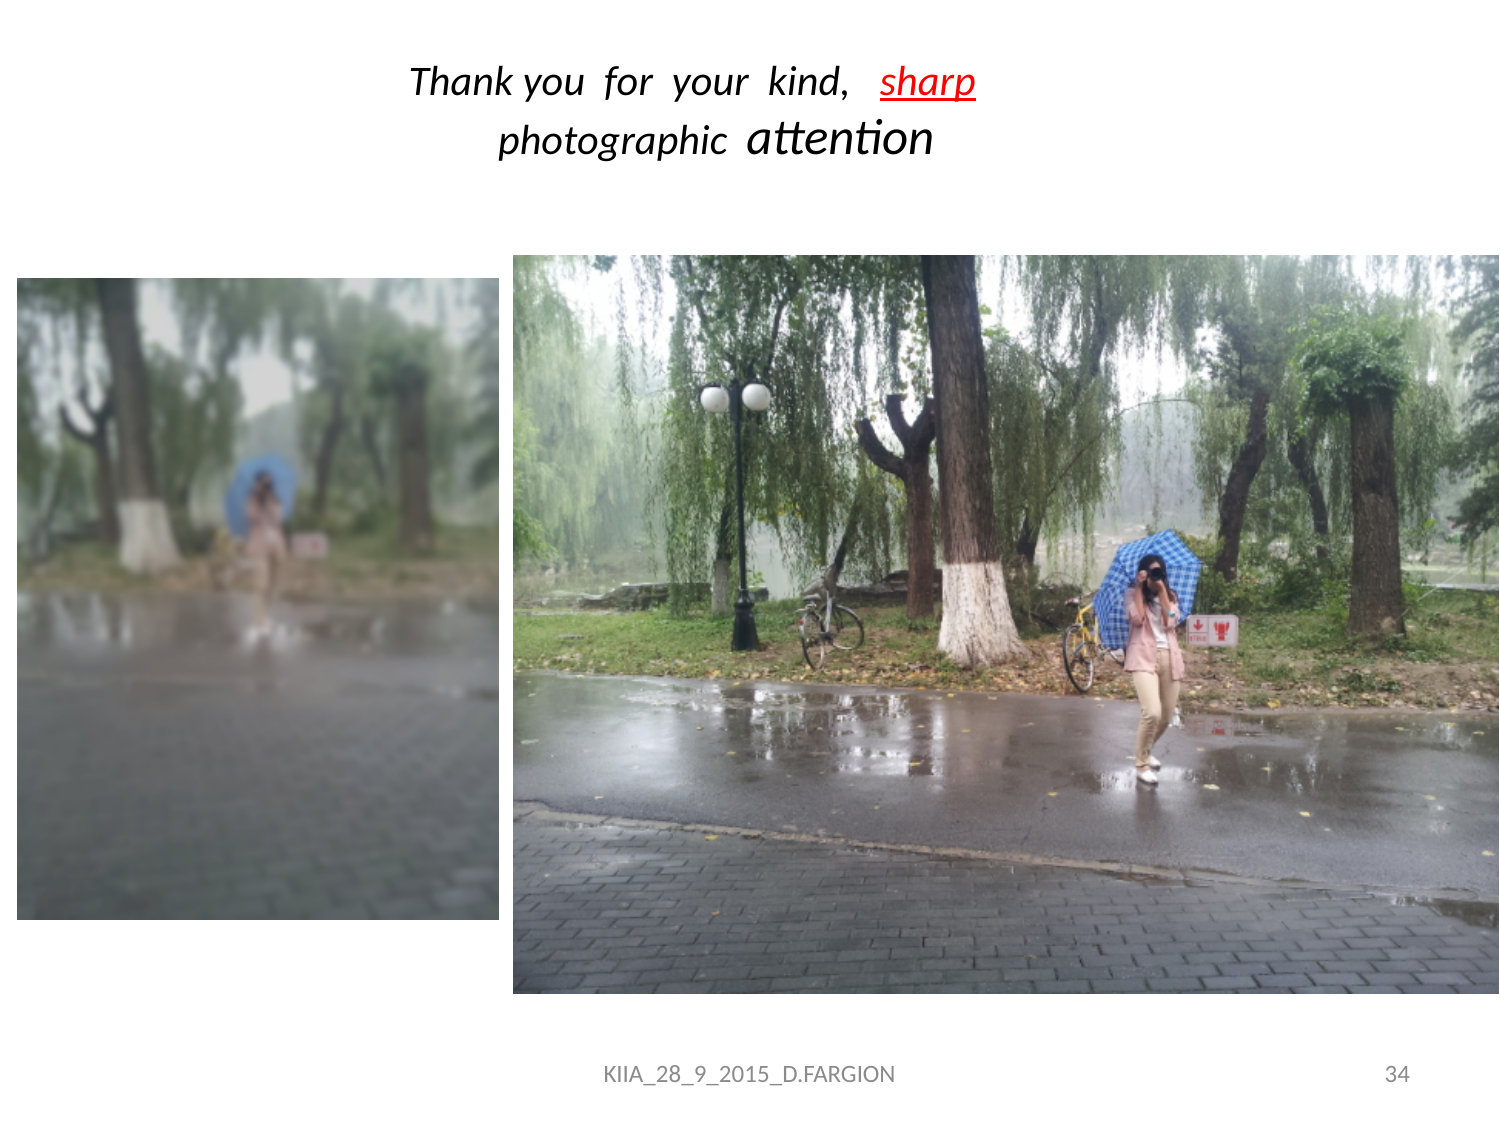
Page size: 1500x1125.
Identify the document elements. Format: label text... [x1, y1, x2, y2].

title Thank you for your kind, sharp photographic attention [75, 45, 1329, 173]
slide_number 34 [1074, 1042, 1425, 1103]
footer KIIA_28_9_2015_D.FARGION [512, 1042, 988, 1103]
picture [513, 255, 1499, 994]
picture [17, 278, 499, 920]
